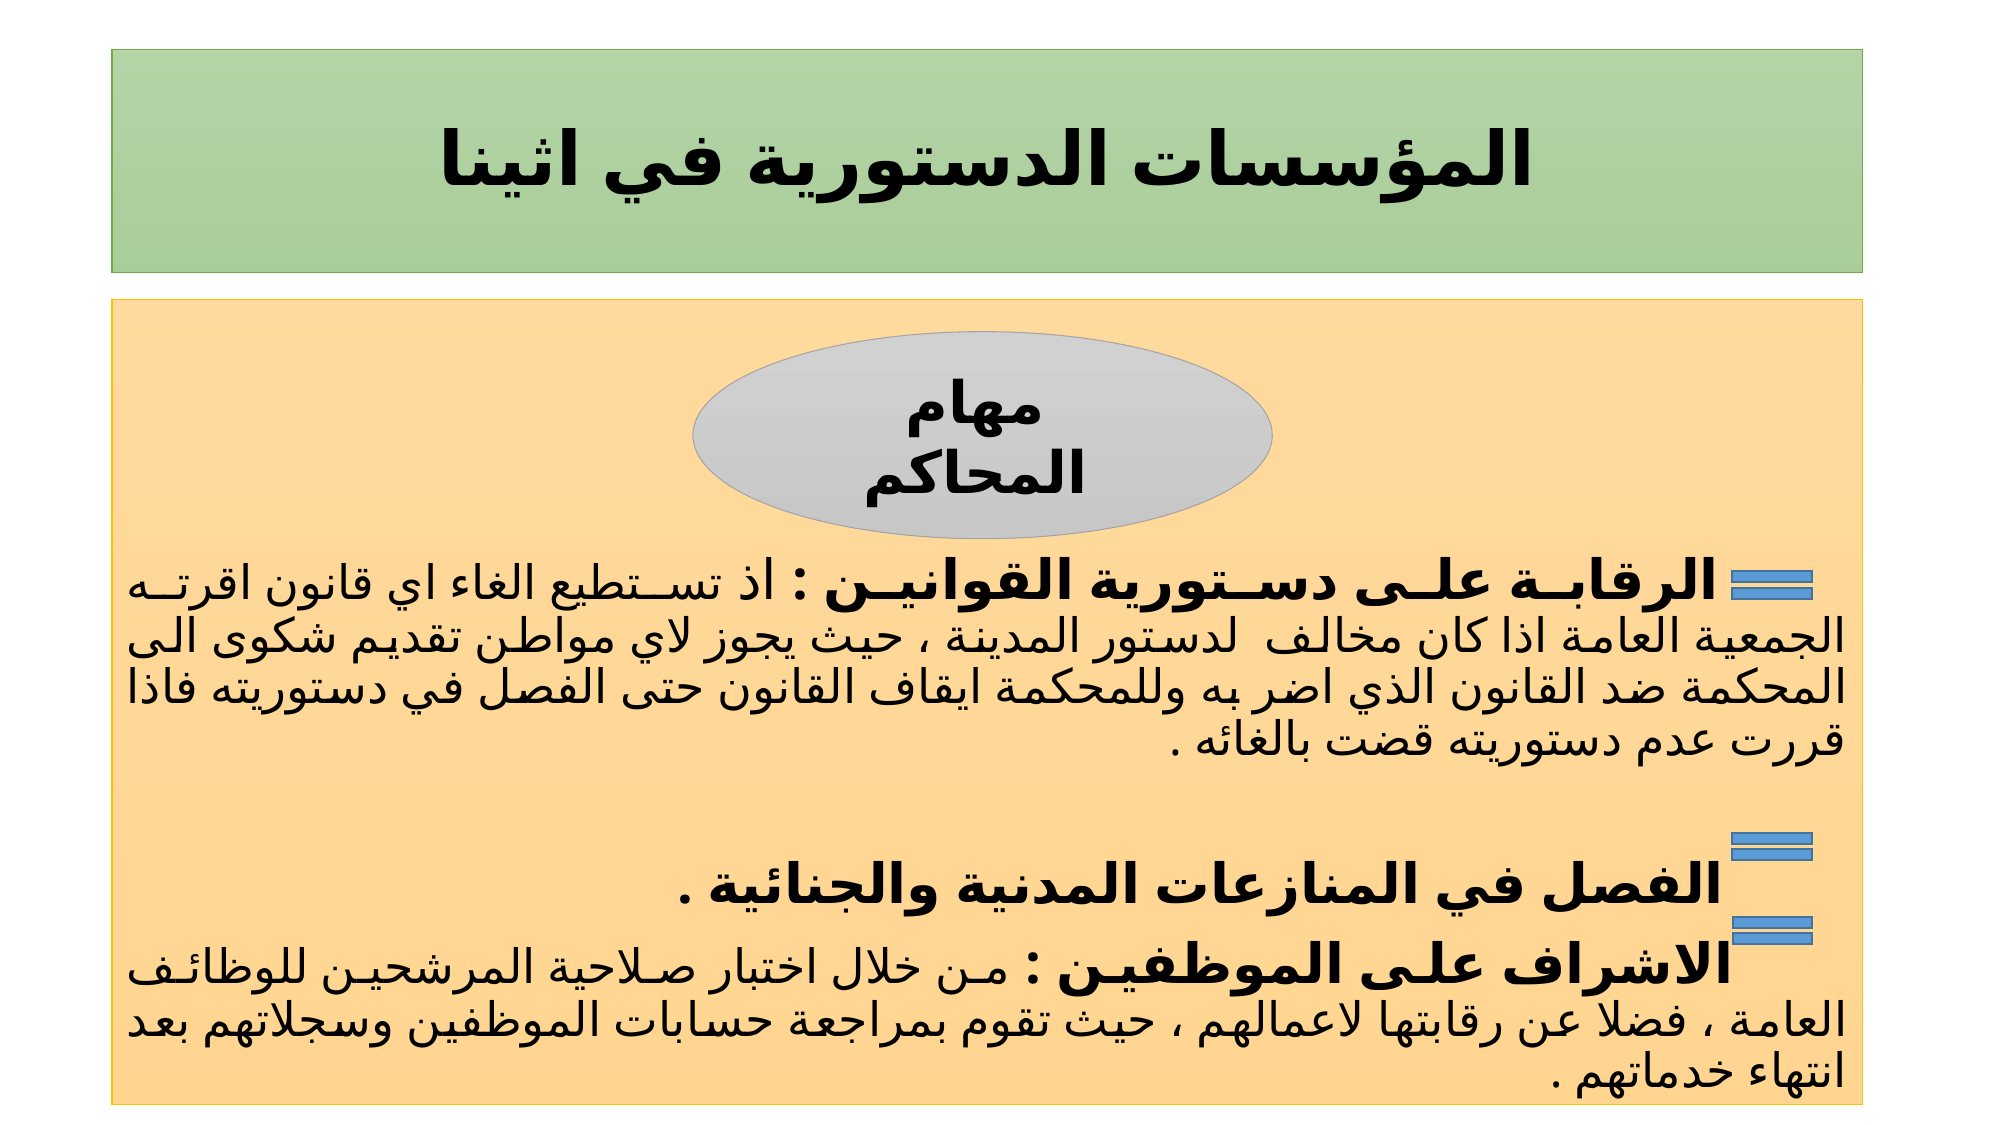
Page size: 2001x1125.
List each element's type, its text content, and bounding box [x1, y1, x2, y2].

text_box [1731, 832, 1813, 845]
text_box [1732, 916, 1813, 929]
text_box [1731, 587, 1813, 600]
text_box [1732, 932, 1813, 945]
text_box [1731, 848, 1813, 861]
title المؤسسات الدستورية في اثينا [111, 49, 1863, 273]
list الرقابة على دستورية القوانين : اذ تستطيع الغاء اي قانون اقرته الجمعية العامة اذا كان مخالف لدستور المدينة ، حيث يجوز لاي مواطن تقديم شكوى الى المحكمة ضد القانون الذي اضر به وللمحكمة ايقاف القانون حتى الفصل في دستوريته فاذا قررت عدم دستوريته قضت بالغائه . الفصل في المنازعات المدنية والجنائية . الاشراف على الموظفين : من خلال اختبار صلاحية المرشحين للوظائف العامة ، فضلا عن رقابتها لاعمالهم ، حيث تقوم بمراجعة حسابات الموظفين وسجلاتهم بعد انتهاء خدماتهم . [111, 299, 1863, 1105]
text_box [1731, 570, 1813, 583]
text_box مهام المحاكم [692, 331, 1273, 540]
